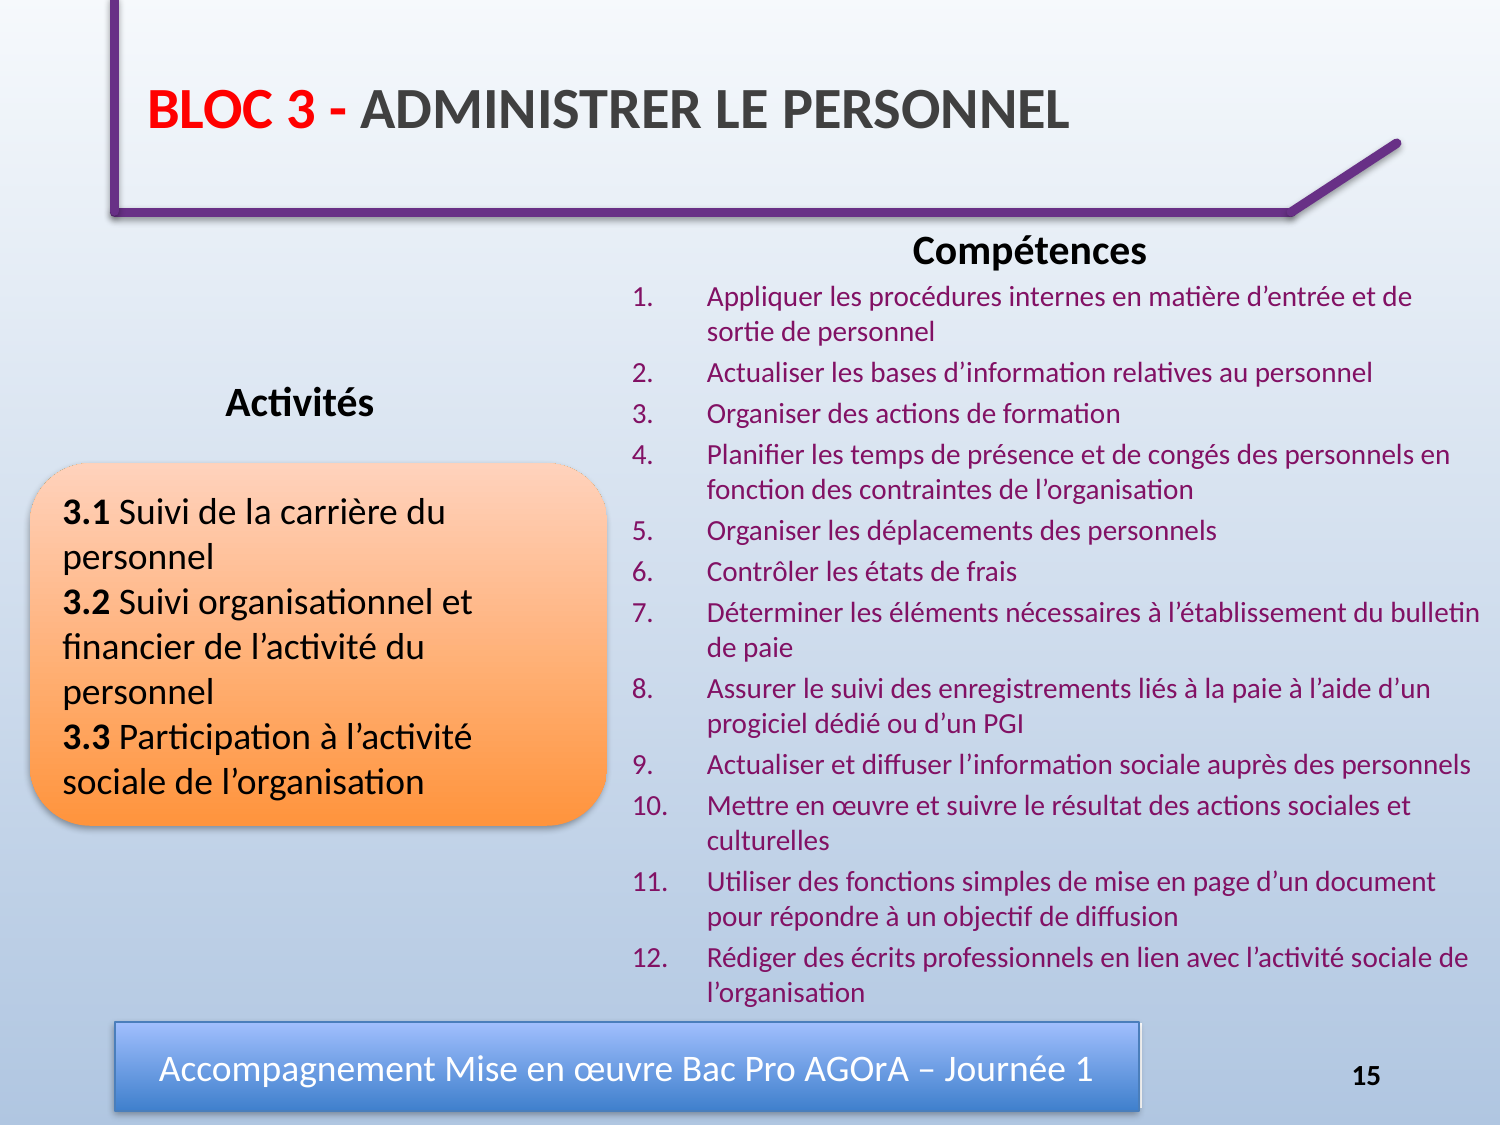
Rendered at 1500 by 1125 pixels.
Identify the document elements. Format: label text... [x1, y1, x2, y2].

text_box 3.1 Suivi de la carrière du personnel 3.2 Suivi organisationnel et financier de l’activité du personnel 3.3 Participation à l’activité sociale de l’organisation [29, 463, 608, 826]
text_box Appliquer les procédures internes en matière d’entrée et de sortie de personnel Actualiser les bases d’information relatives au personnel Organiser des actions de formation Planifier les temps de présence et de congés des personnels en fonction des contraintes de l’organisation Organiser les déplacements des personnels Contrôler les états de frais Déterminer les éléments nécessaires à l’établissement du bulletin de paie Assurer le suivi des enregistrements liés à la paie à l’aide d’un progiciel dédié ou d’un PGI Actualiser et diffuser l’information sociale auprès des personnels Mettre en œuvre et suivre le résultat des actions sociales et culturelles Utiliser des fonctions simples de mise en page d’un document pour répondre à un objectif de diffusion Rédiger des écrits professionnels en lien avec l’activité sociale de l’organisation [616, 269, 1500, 1028]
text_box Accompagnement Mise en œuvre Bac Pro AGOrA – Journée 1 [114, 1021, 1140, 1112]
slide_number 15 [1336, 1048, 1411, 1109]
text_box Compétences [898, 215, 1163, 269]
title bloc 3 - Administrer le personnel [132, 0, 1425, 212]
text_box Activités [210, 367, 390, 433]
